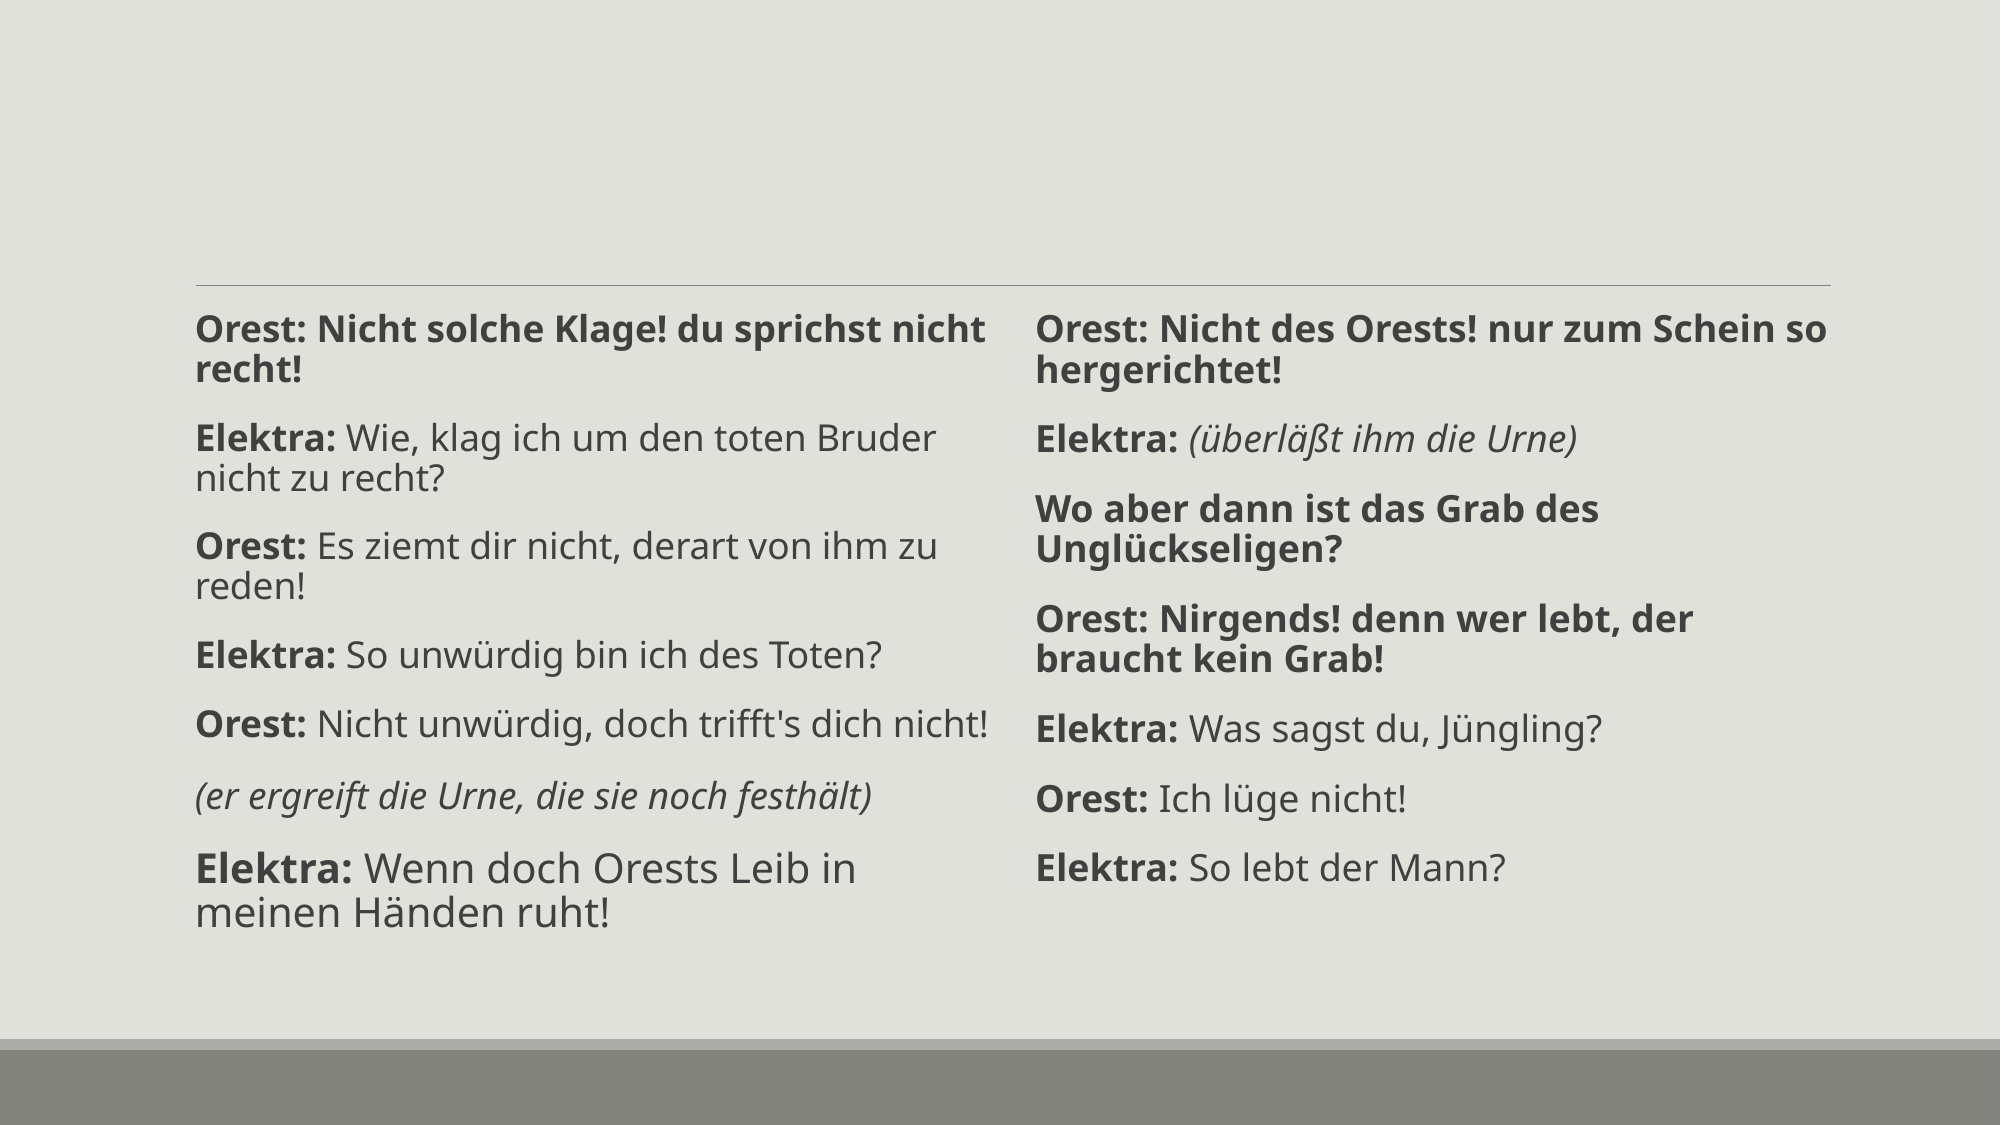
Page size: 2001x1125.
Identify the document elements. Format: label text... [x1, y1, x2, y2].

list Orest: Nicht des Orests! nur zum Schein so hergerichtet! Elektra: (überläßt ihm die Urne) Wo aber dann ist das Grab des Unglückseligen? Orest: Nirgends! denn wer lebt, der braucht kein Grab! Elektra: Was sagst du, Jüngling? Orest: Ich lüge nicht! Elektra: So lebt der Mann? [1020, 302, 1830, 963]
list Orest: Nicht solche Klage! du sprichst nicht recht! Elektra: Wie, klag ich um den toten Bruder nicht zu recht? Orest: Es ziemt dir nicht, derart von ihm zu reden! Elektra: So unwürdig bin ich des Toten? Orest: Nicht unwürdig, doch trifft's dich nicht! (er ergreift die Urne, die sie noch festhält) Elektra: Wenn doch Orests Leib in meinen Händen ruht! [180, 302, 990, 963]
